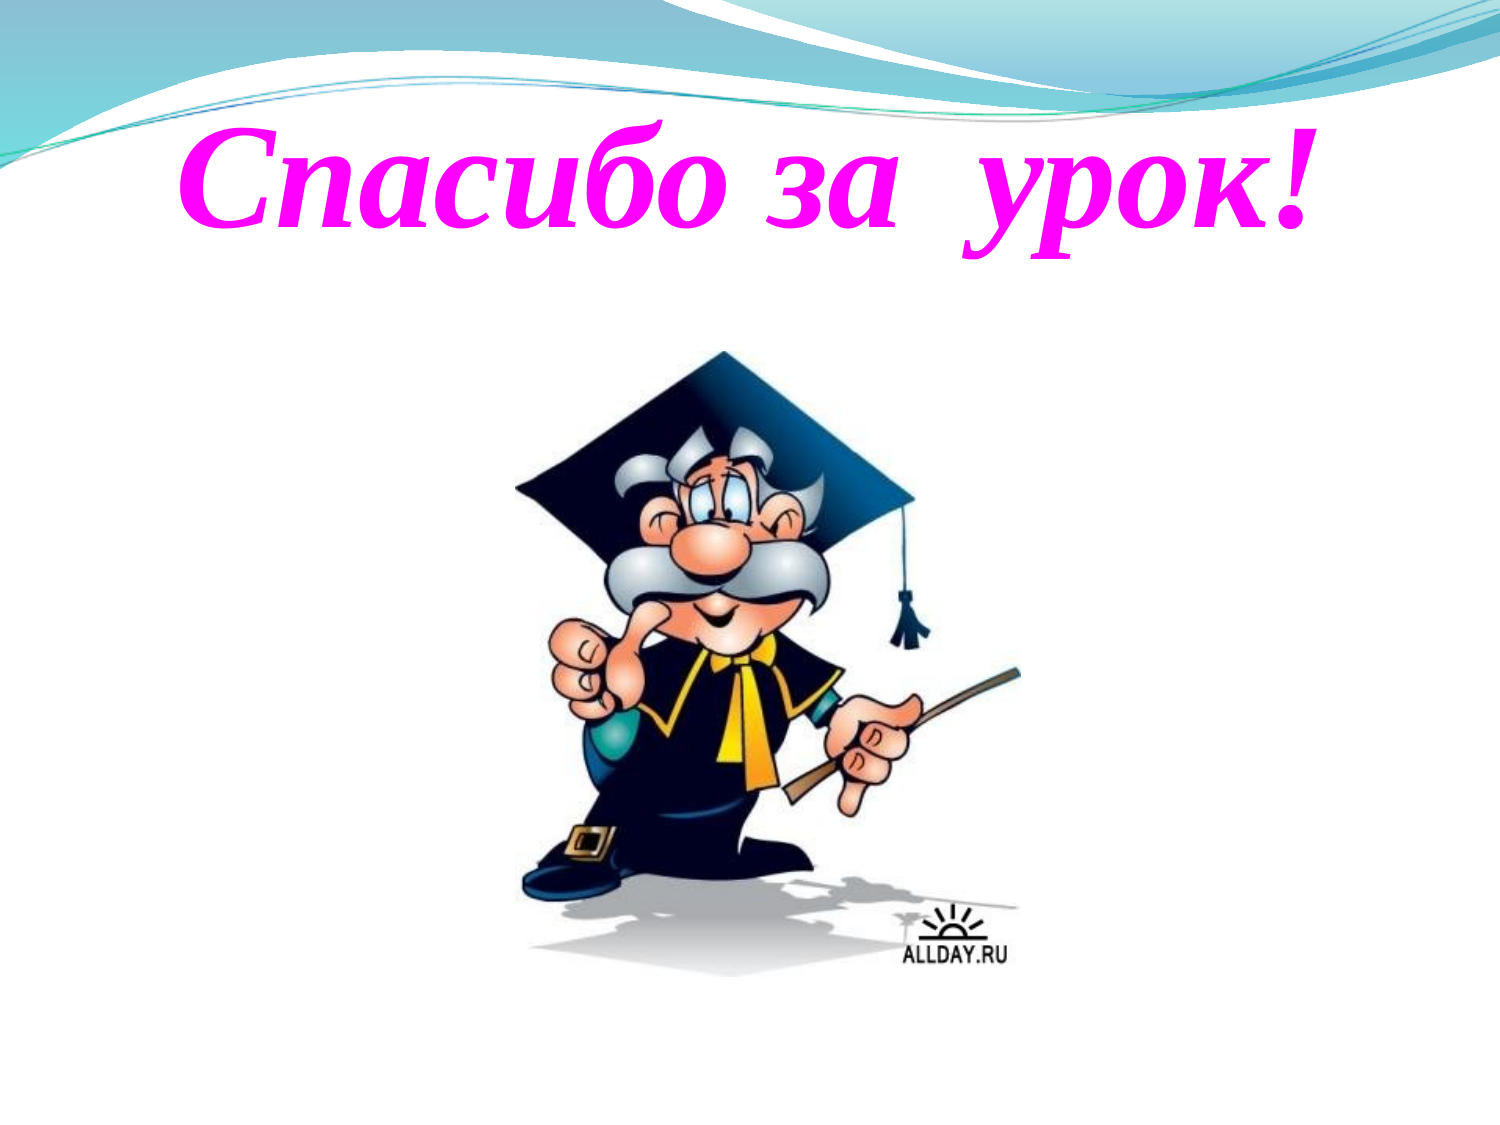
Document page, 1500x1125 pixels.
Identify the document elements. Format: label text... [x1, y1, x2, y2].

picture [0, 0, 1500, 168]
text_box Спасибо за урок! [46, 70, 1381, 265]
picture [515, 351, 1021, 977]
